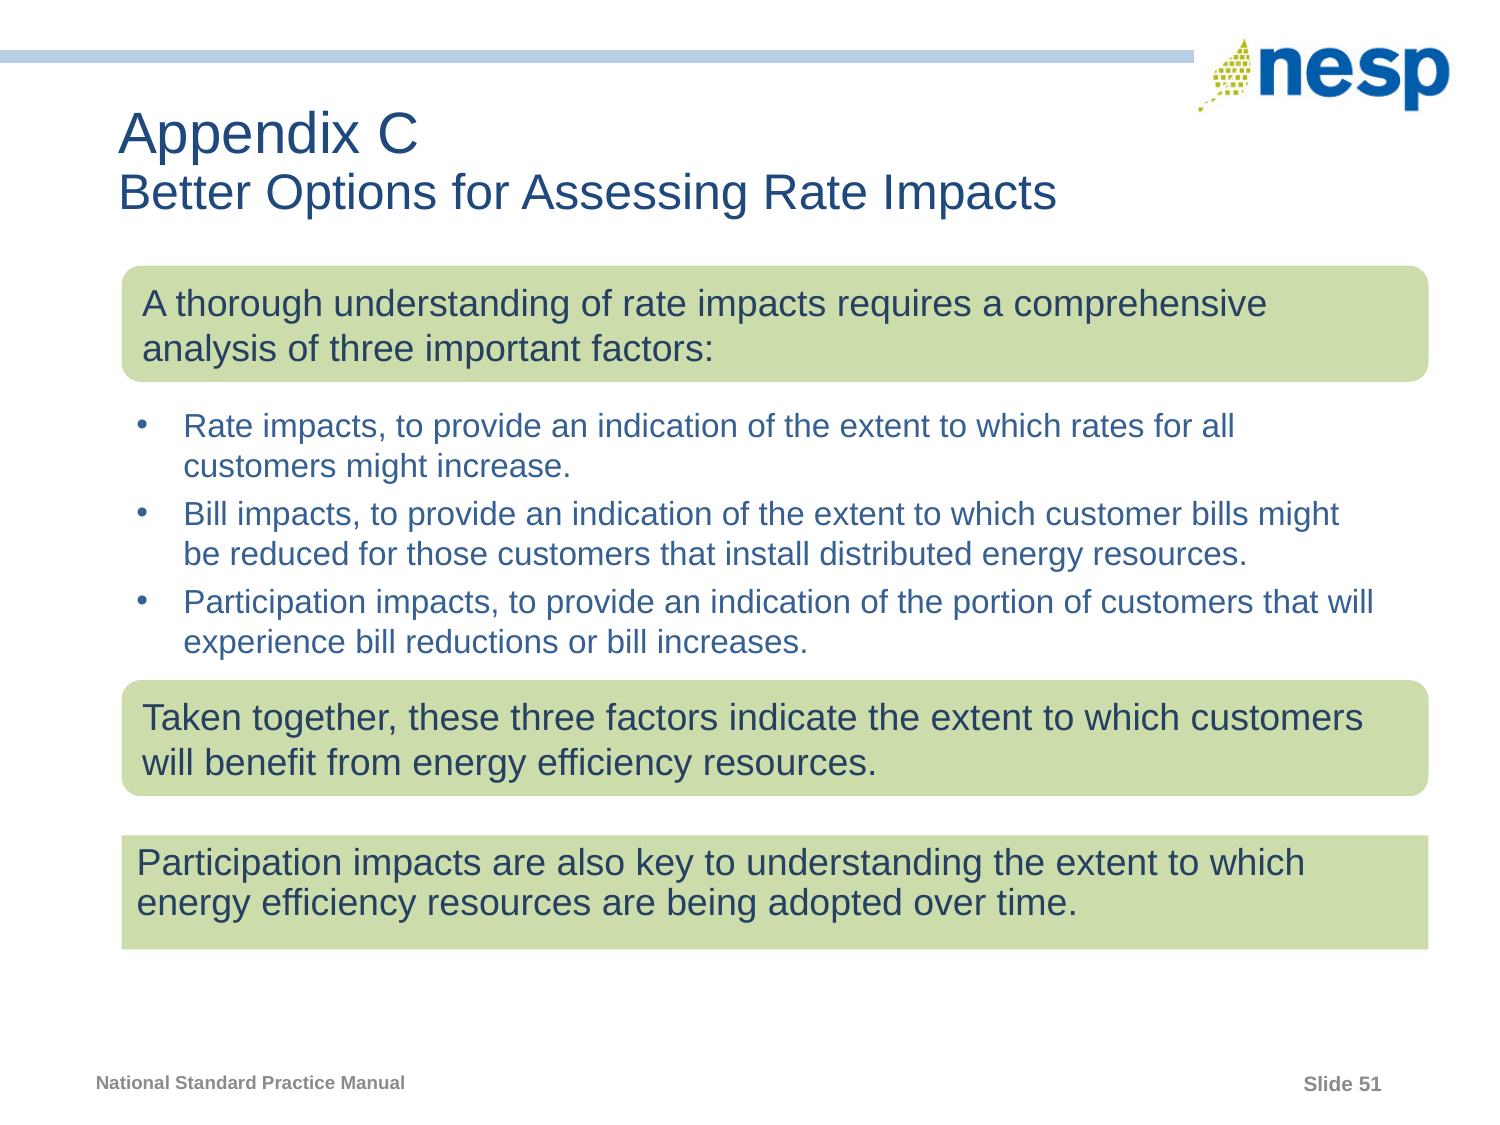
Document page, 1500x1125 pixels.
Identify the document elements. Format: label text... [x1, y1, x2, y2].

slide_number Slide 51 [1059, 1054, 1397, 1112]
picture [1183, 30, 1462, 127]
text_box Rate impacts, to provide an indication of the extent to which rates for all customers might increase. Bill impacts, to provide an indication of the extent to which customer bills might be reduced for those customers that install distributed energy resources. Participation impacts, to provide an indication of the portion of customers that will experience bill reductions or bill increases. [119, 394, 1399, 669]
text_box A thorough understanding of rate impacts requires a comprehensive analysis of three important factors: [121, 265, 1429, 382]
list Participation impacts are also key to understanding the extent to which energy efficiency resources are being adopted over time. [121, 835, 1429, 950]
text_box Taken together, these three factors indicate the extent to which customers will benefit from energy efficiency resources. [121, 680, 1429, 797]
title Appendix C Better Options for Assessing Rate Impacts [103, 84, 1397, 239]
